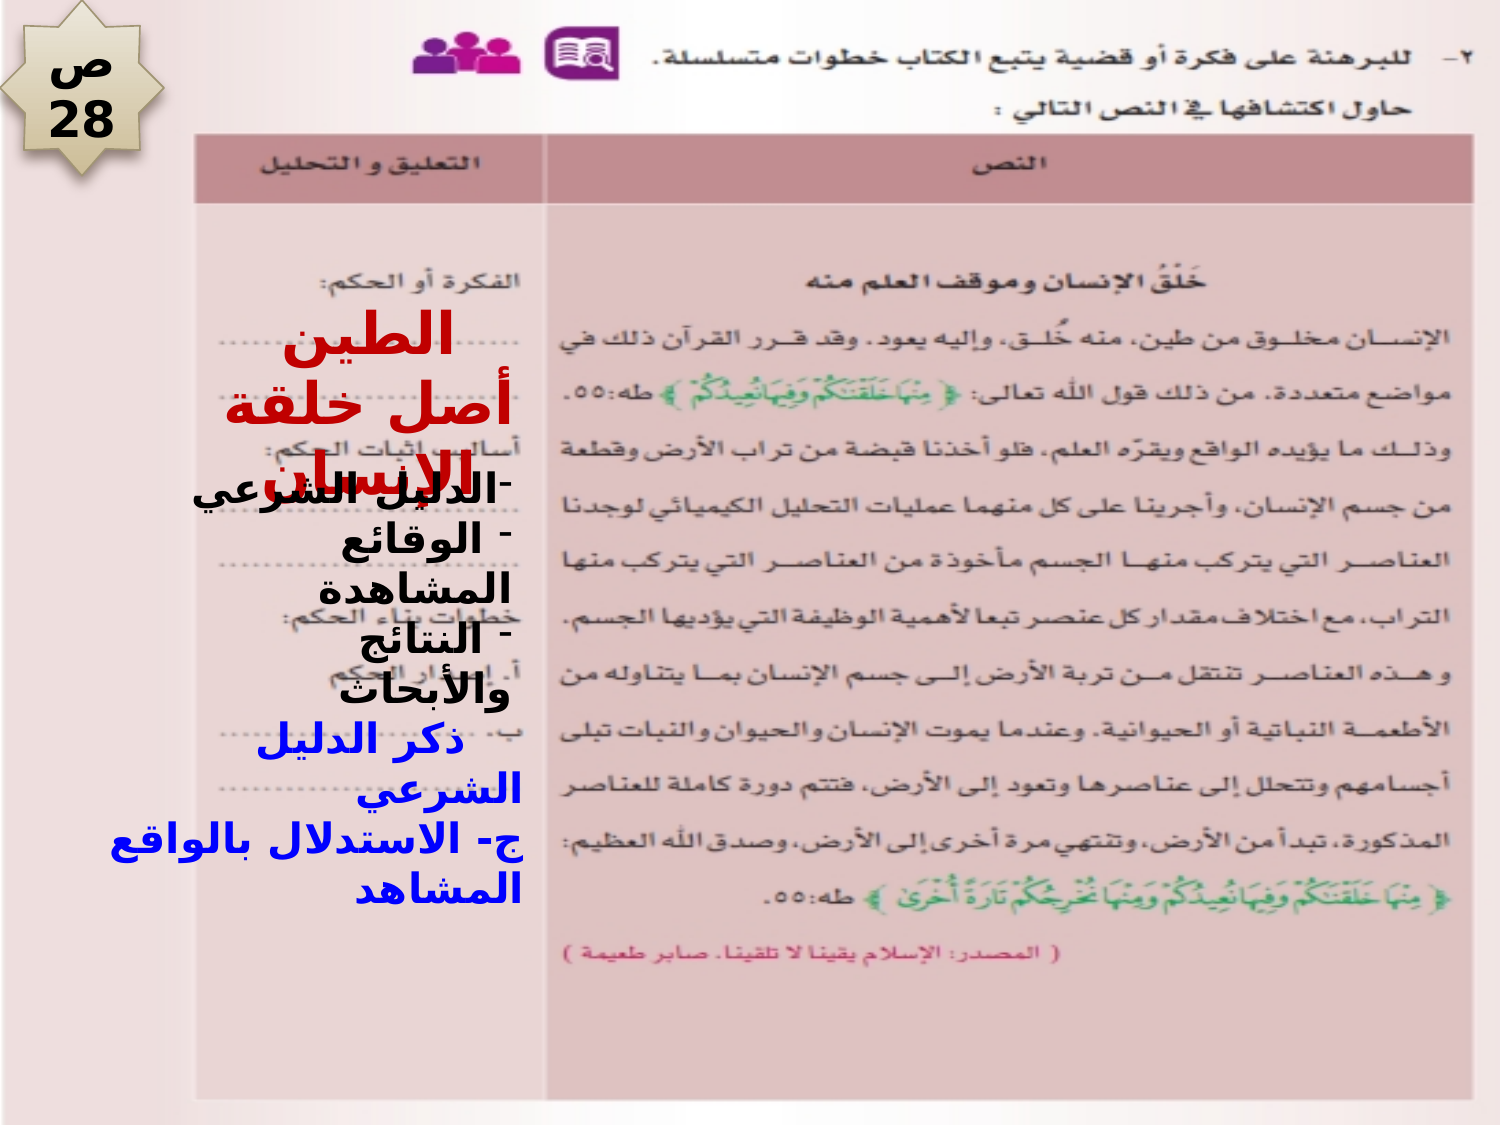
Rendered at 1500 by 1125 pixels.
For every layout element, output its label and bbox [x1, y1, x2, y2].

list [0, 0, 1500, 1125]
